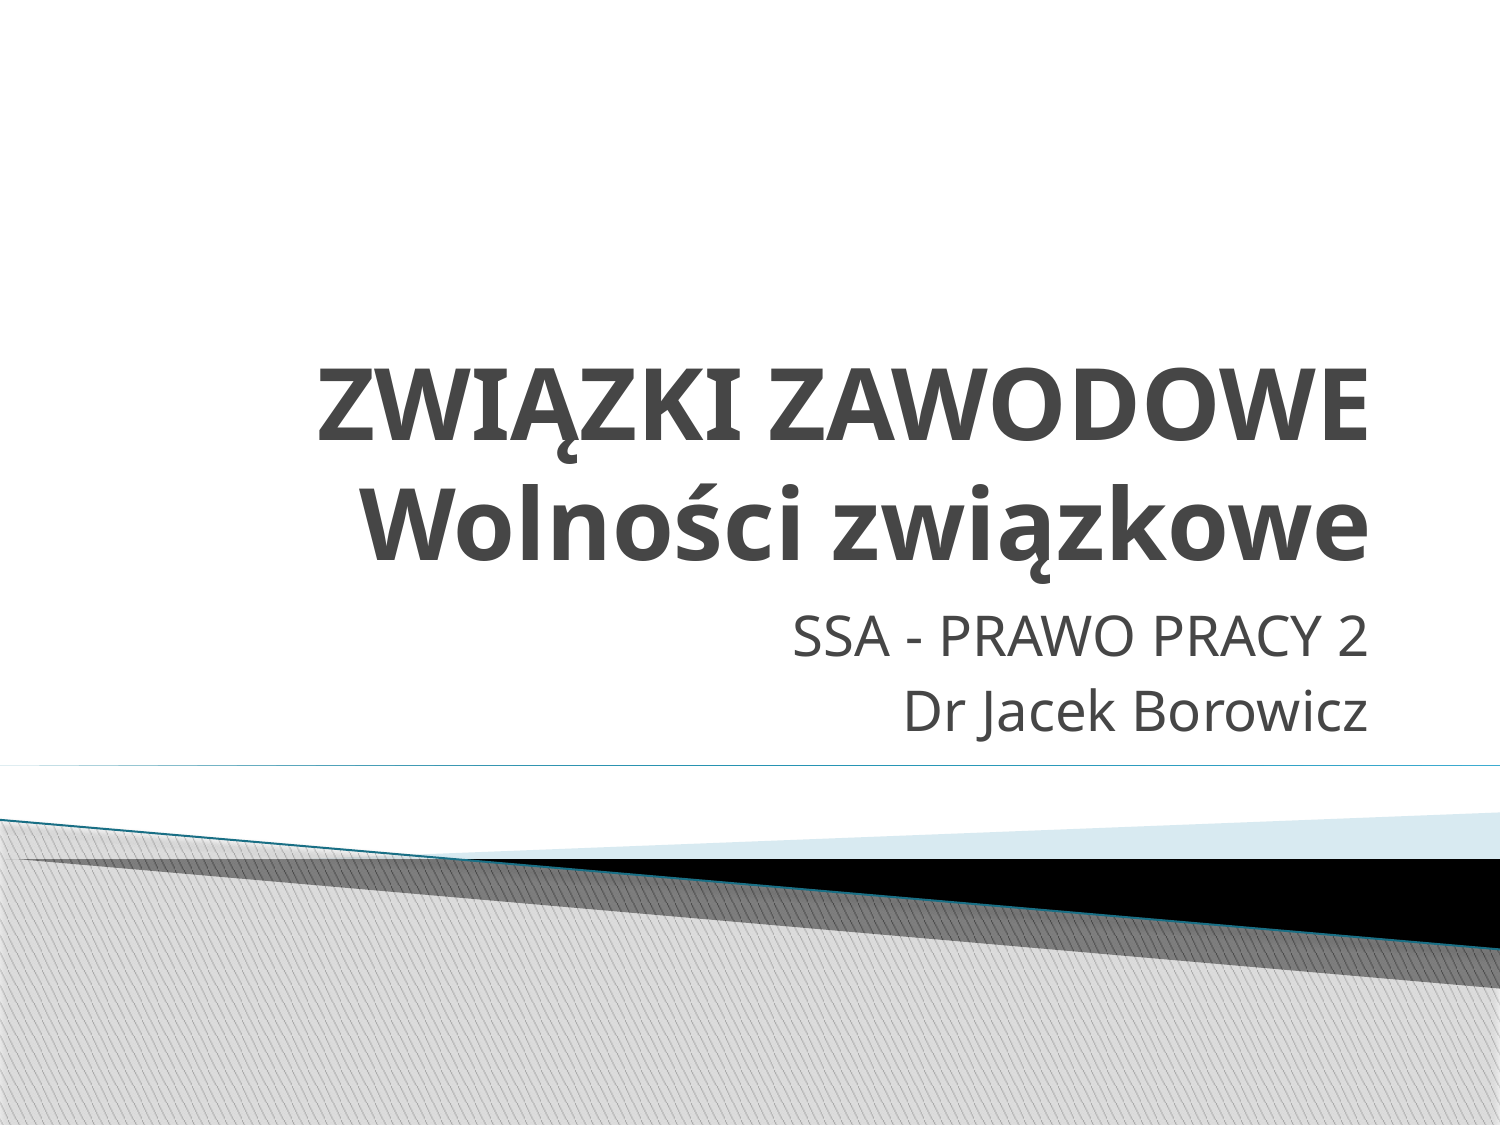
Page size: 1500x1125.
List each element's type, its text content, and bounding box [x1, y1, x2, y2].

picture [5, 859, 1500, 989]
subtitle SSA - PRAWO PRACY 2 Dr Jacek Borowicz [112, 592, 1388, 790]
title ZWIĄZKI ZAWODOWE Wolności związkowe [112, 287, 1388, 588]
